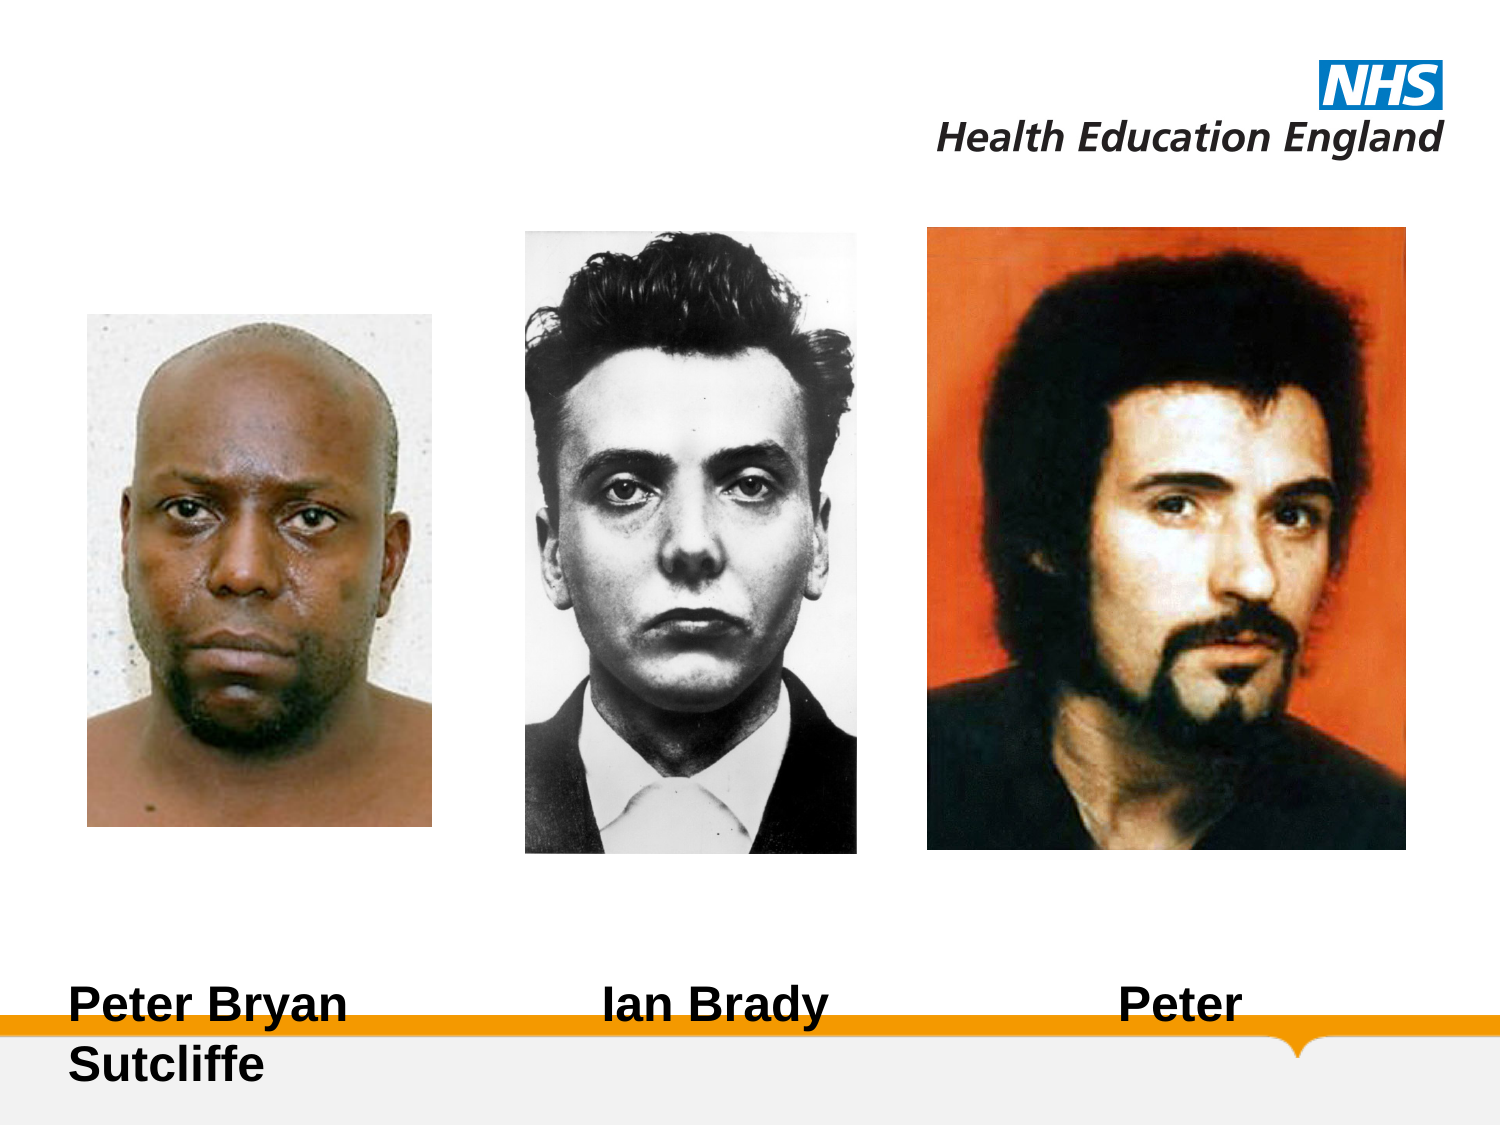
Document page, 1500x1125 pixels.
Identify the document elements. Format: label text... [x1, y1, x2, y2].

text_box Peter Bryan Ian Brady Peter Sutcliffe [53, 964, 1412, 1099]
picture [87, 314, 432, 828]
picture [926, 226, 1406, 850]
picture [525, 231, 858, 854]
picture [936, 59, 1445, 161]
